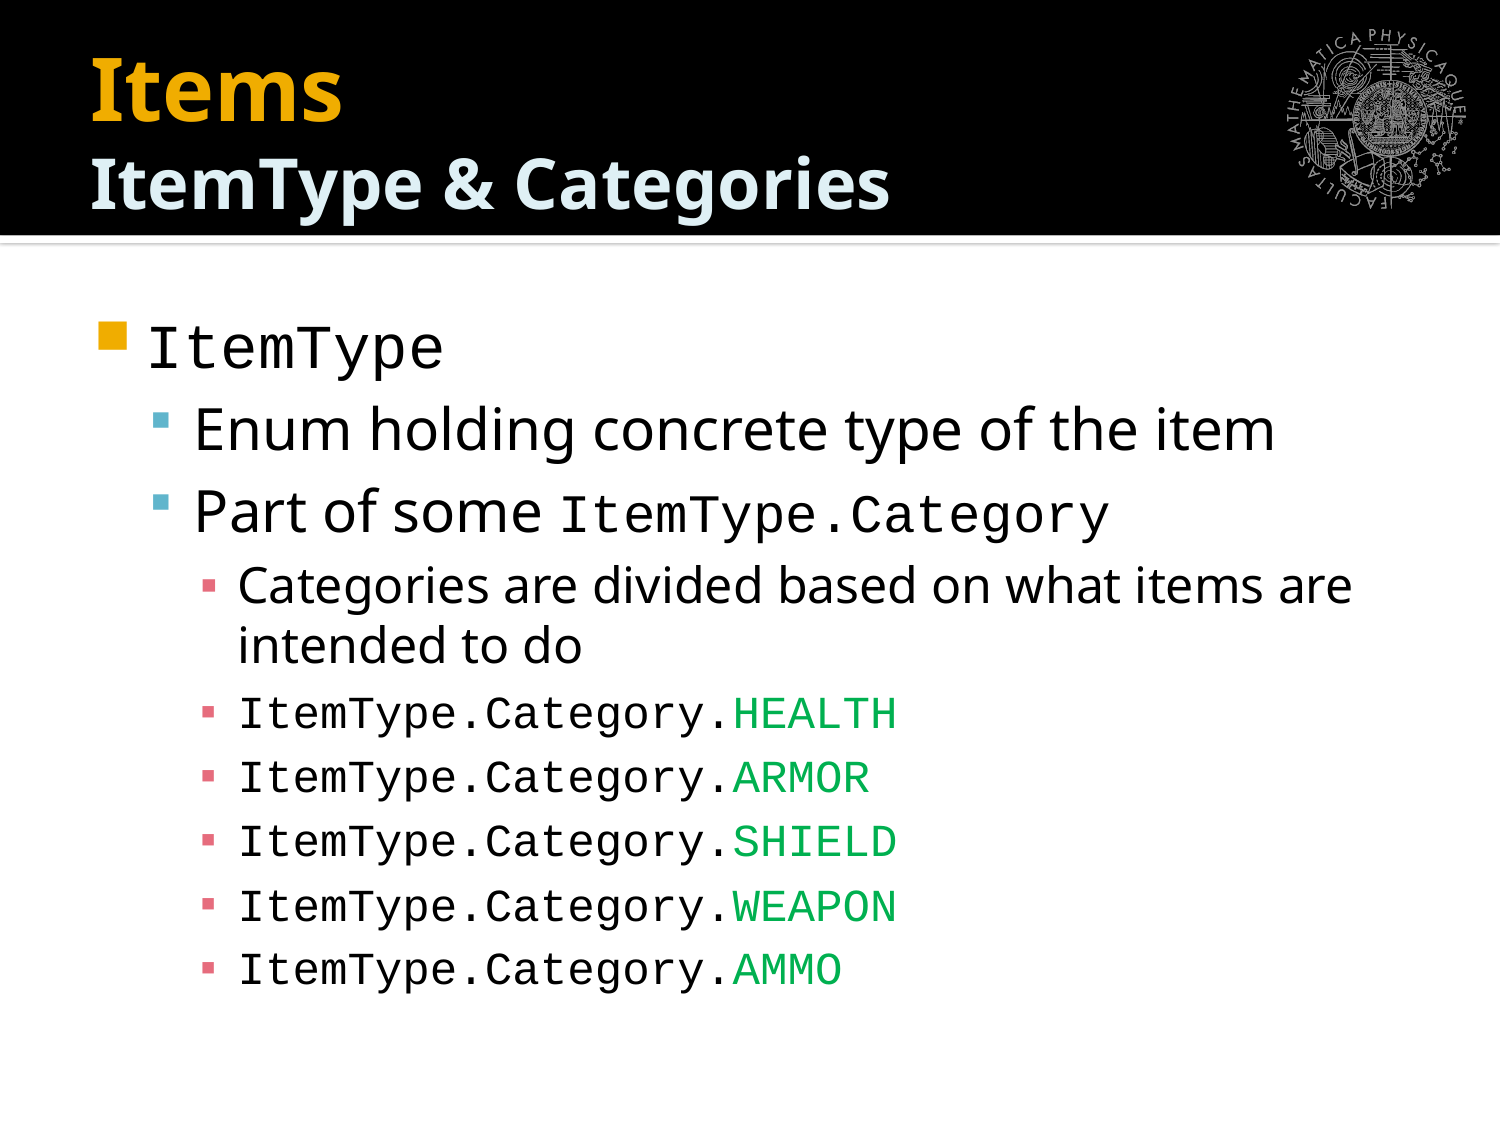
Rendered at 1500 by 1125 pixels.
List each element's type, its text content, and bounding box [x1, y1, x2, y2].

picture [1287, 29, 1466, 209]
title Items ItemType & Categories [75, 25, 1425, 231]
list ItemType Enum holding concrete type of the item Part of some ItemType.Category Categories are divided based on what items are intended to do ItemType.Category.HEALTH ItemType.Category.ARMOR ItemType.Category.SHIELD ItemType.Category.WEAPON ItemType.Category.AMMO [64, 290, 1415, 1050]
